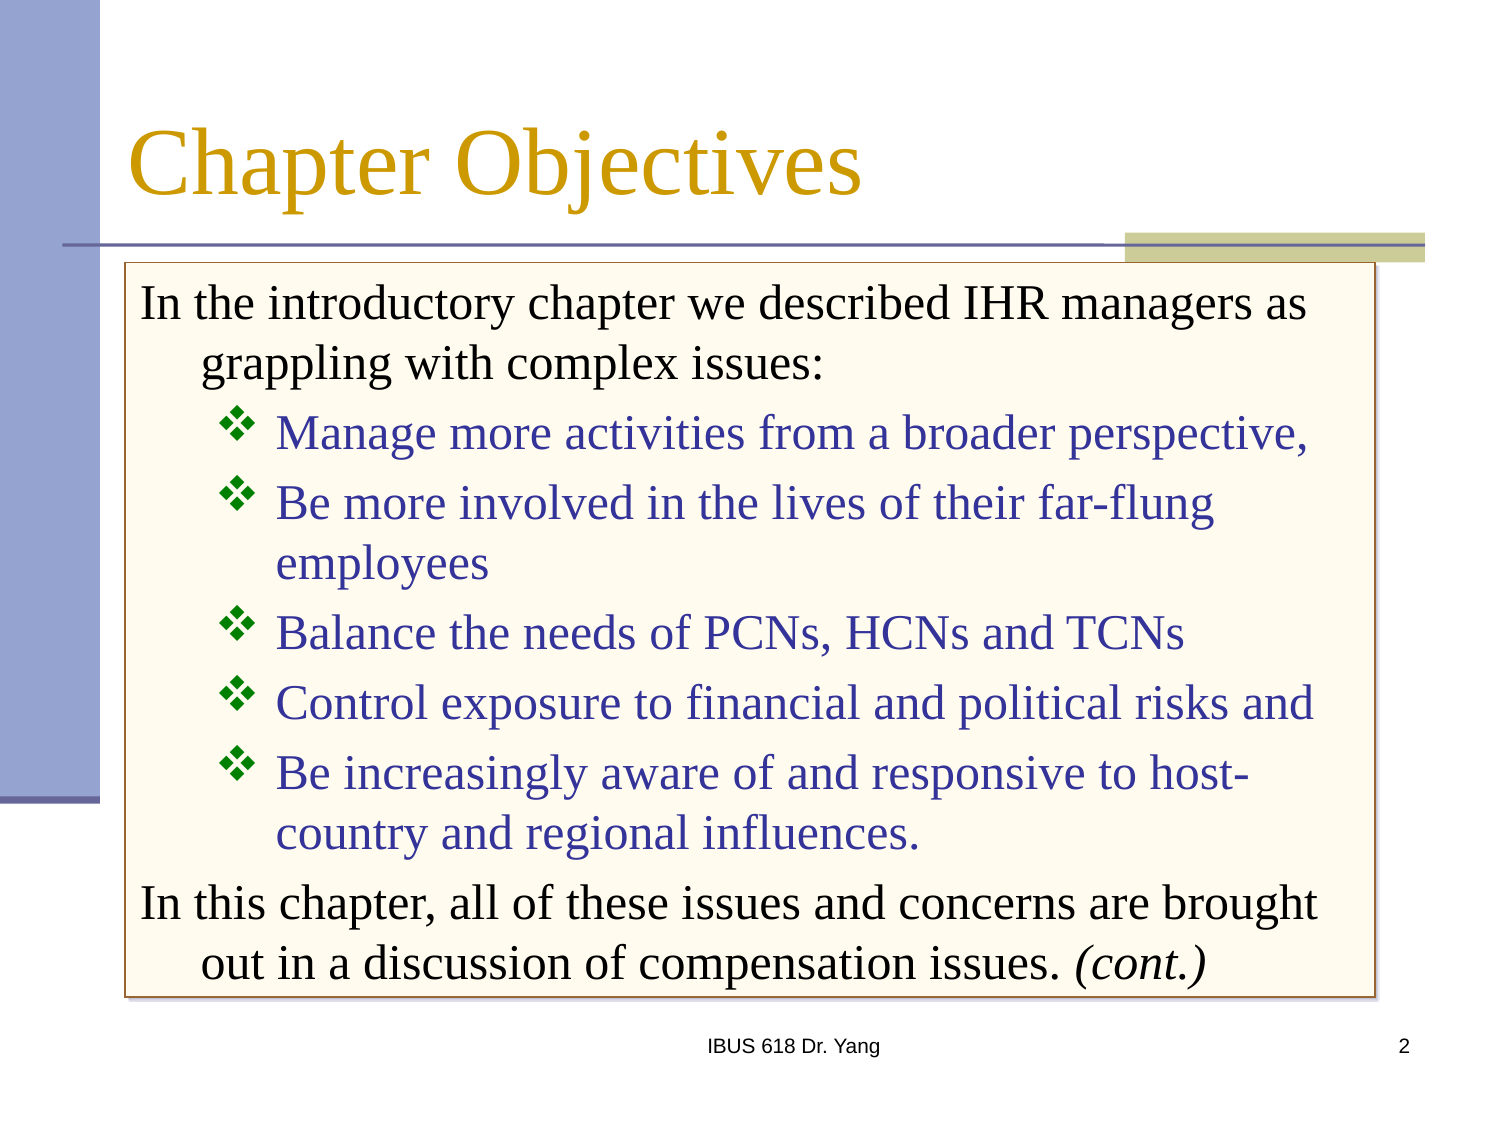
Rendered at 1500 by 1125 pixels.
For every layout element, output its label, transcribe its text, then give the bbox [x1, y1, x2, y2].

title Chapter Objectives [112, 74, 1388, 238]
footer IBUS 618 Dr. Yang [549, 1024, 1038, 1101]
slide_number 2 [1112, 1024, 1426, 1101]
text_box In the introductory chapter we described IHR managers as grappling with complex issues: Manage more activities from a broader perspective, Be more involved in the lives of their far-flung employees Balance the needs of PCNs, HCNs and TCNs Control exposure to financial and political risks and Be increasingly aware of and responsive to host-country and regional influences. In this chapter, all of these issues and concerns are brought out in a discussion of compensation issues. (cont.) [125, 262, 1375, 998]
